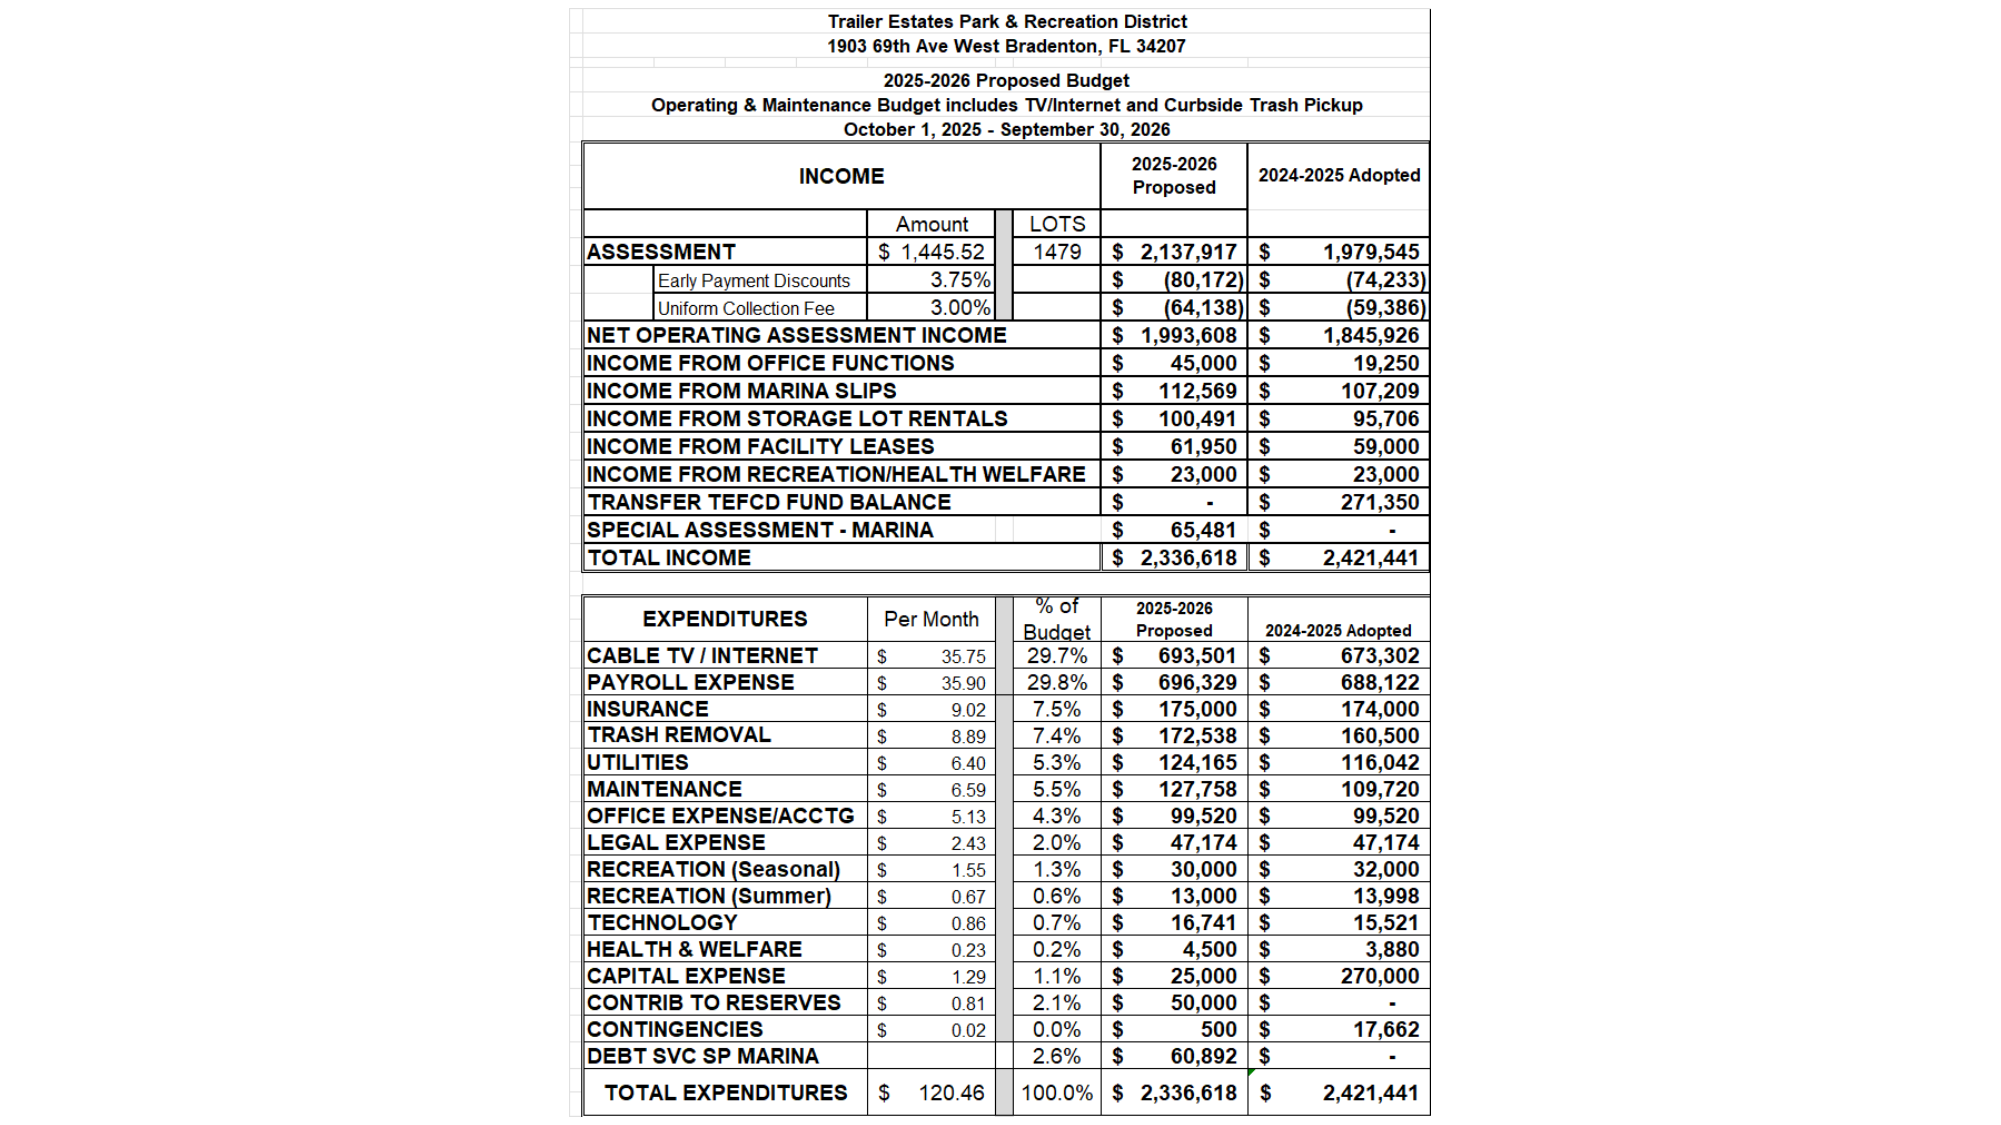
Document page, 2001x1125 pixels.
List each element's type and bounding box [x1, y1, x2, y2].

picture [569, 8, 1431, 1117]
